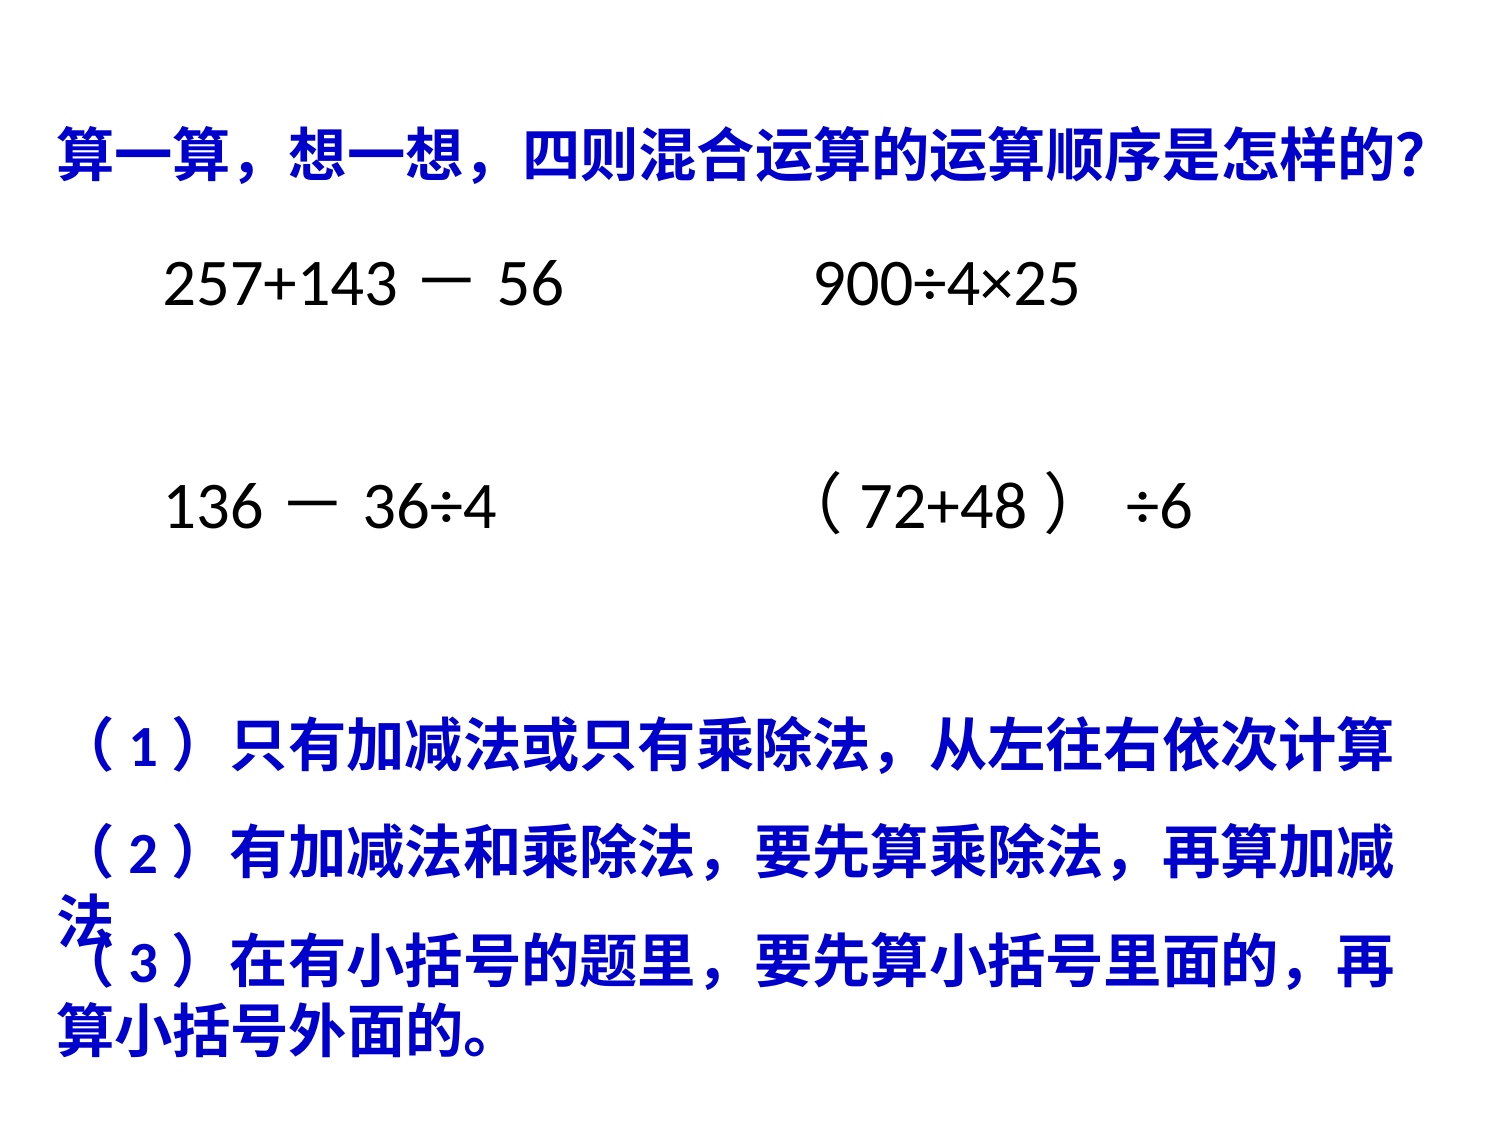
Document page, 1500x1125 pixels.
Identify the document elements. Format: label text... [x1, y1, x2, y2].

text_box 算一算，想一想，四则混合运算的运算顺序是怎样的？ [41, 110, 1459, 196]
text_box 257+143－56 [147, 231, 644, 327]
text_box 136－36÷4 [147, 454, 644, 550]
text_box （3）在有小括号的题里，要先算小括号里面的，再算小括号外面的。 [41, 916, 1459, 1072]
text_box （2）有加减法和乘除法，要先算乘除法，再算加减法 [41, 807, 1459, 916]
text_box （72+48）÷6 [761, 454, 1258, 550]
text_box 900÷4×25 [797, 231, 1294, 327]
text_box （1）只有加减法或只有乘除法，从左往右依次计算 [41, 701, 1459, 786]
